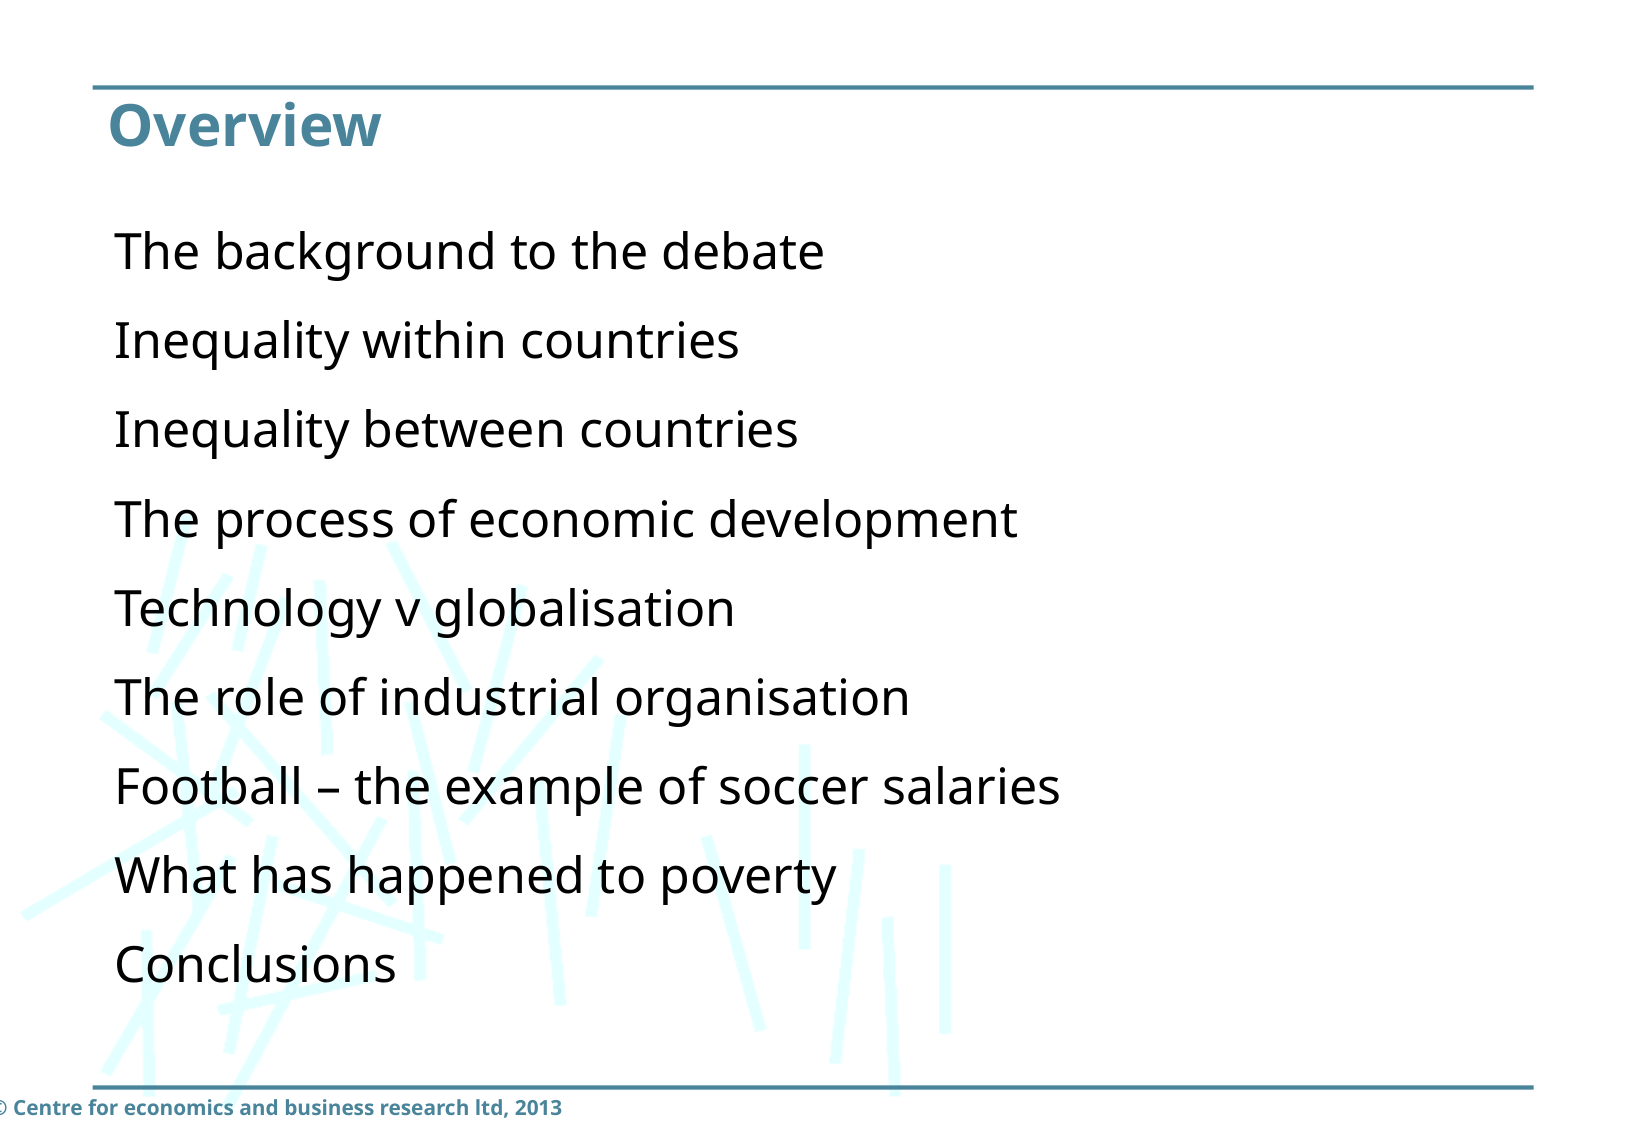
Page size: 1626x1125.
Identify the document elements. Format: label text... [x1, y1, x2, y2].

title Overview [92, 87, 1534, 158]
list The background to the debate Inequality within countries Inequality between countries The process of economic development Technology v globalisation The role of industrial organisation Football – the example of soccer salaries What has happened to poverty Conclusions [99, 212, 1541, 1109]
